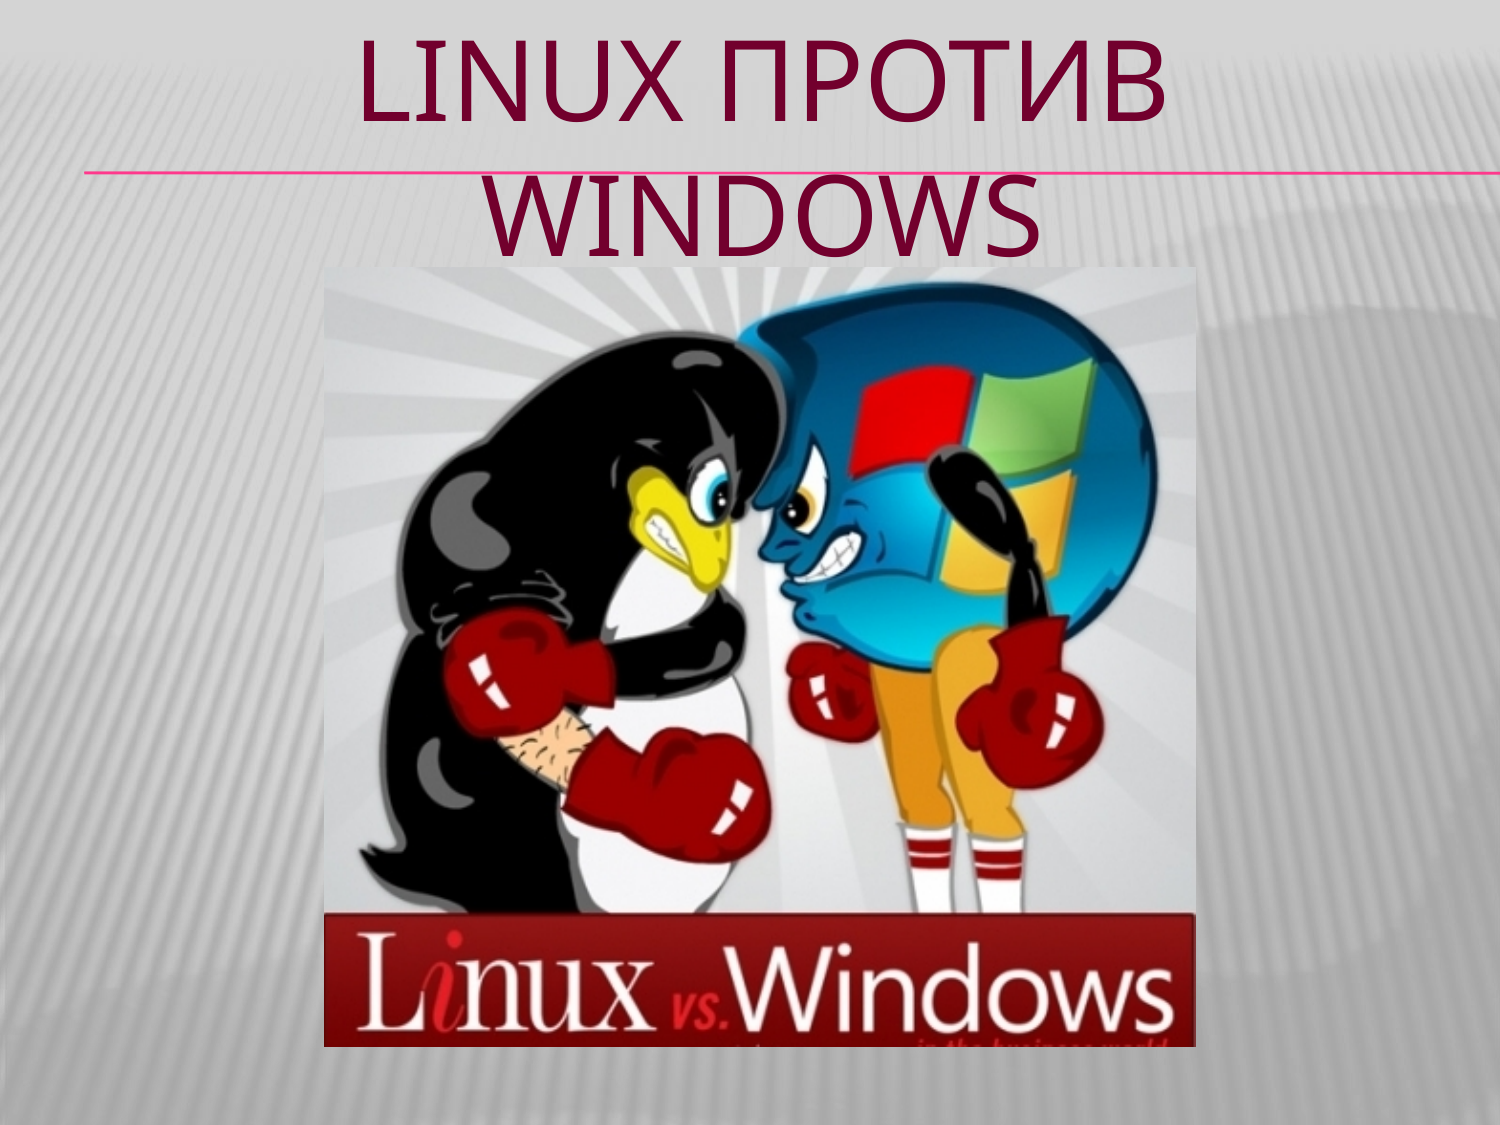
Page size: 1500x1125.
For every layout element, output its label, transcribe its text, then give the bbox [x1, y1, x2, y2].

picture [324, 267, 1196, 1047]
title linux против windows [50, 75, 1475, 213]
